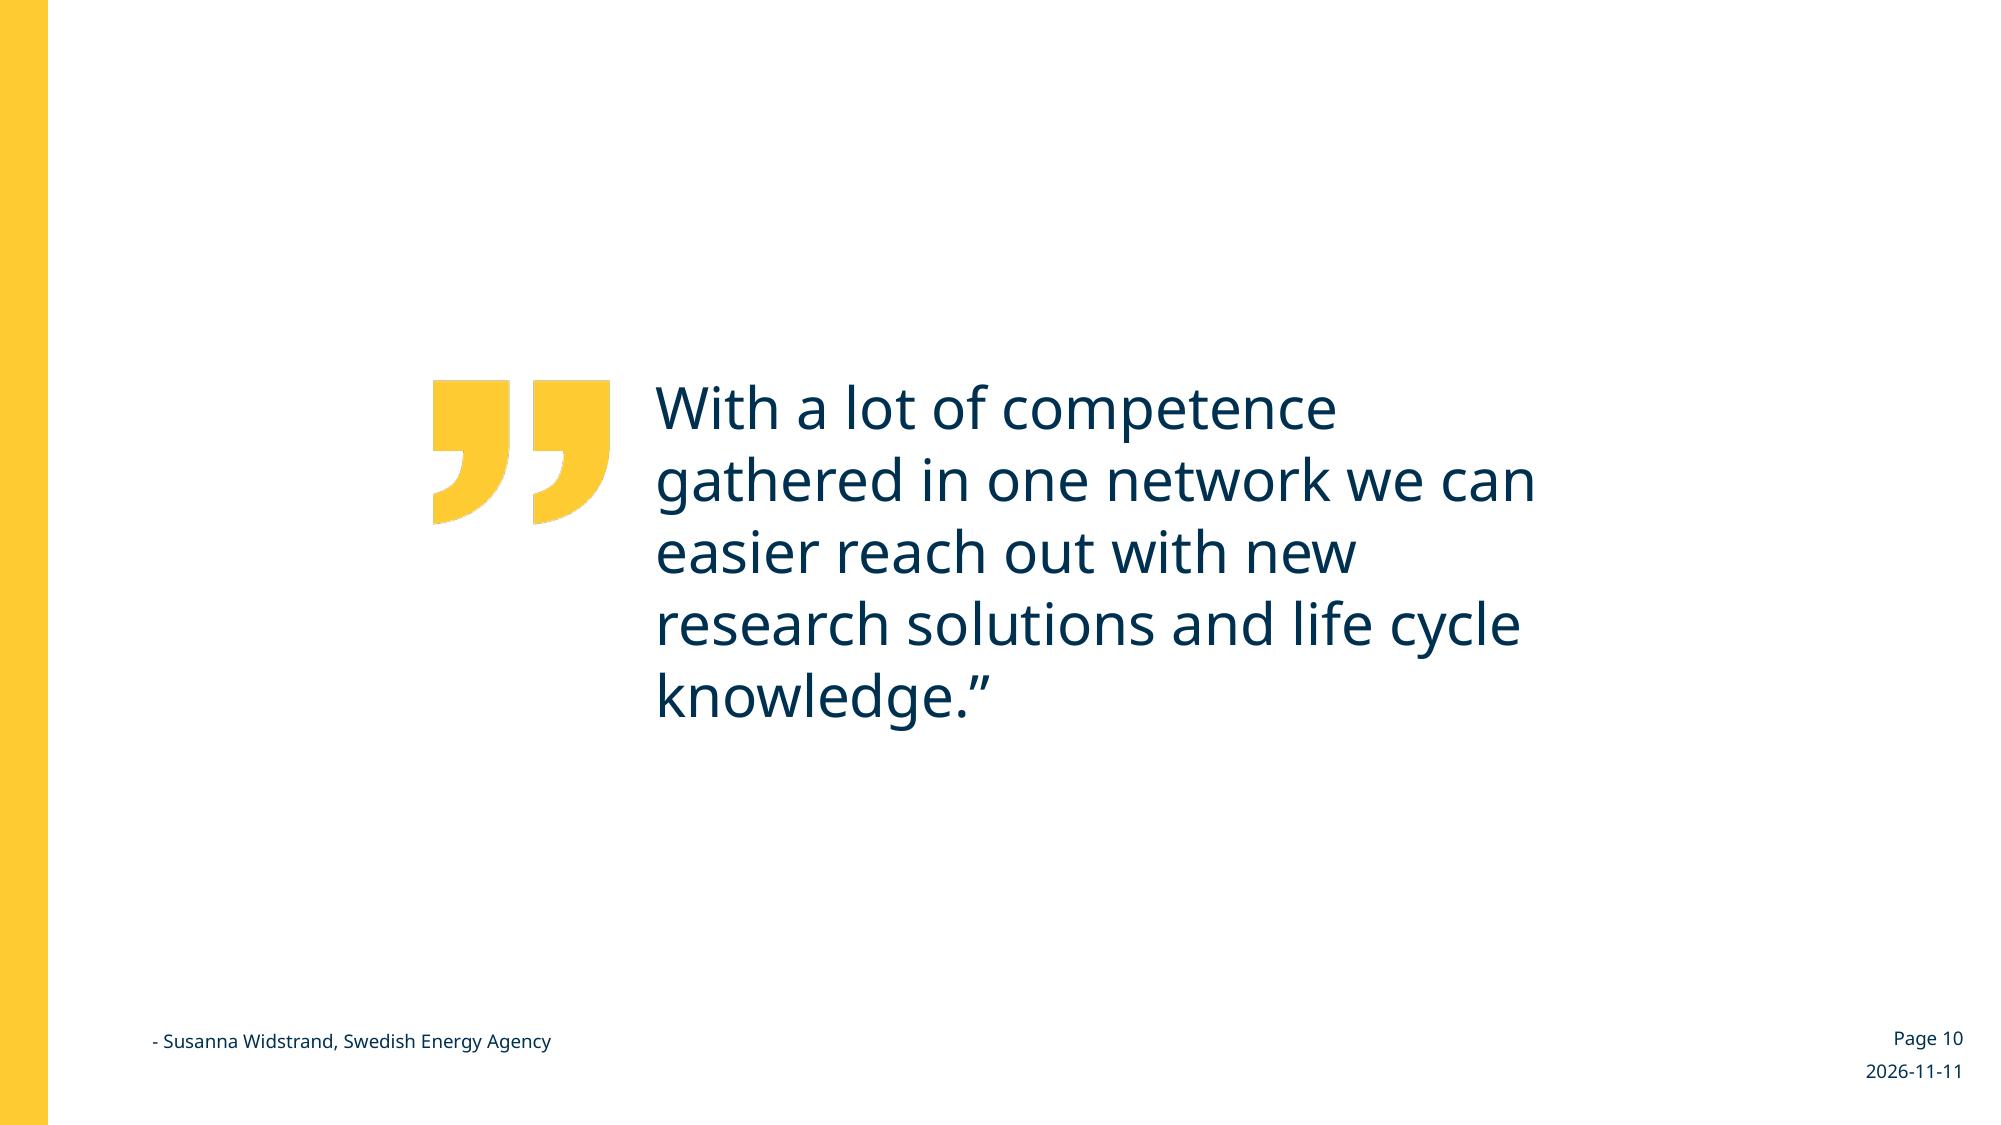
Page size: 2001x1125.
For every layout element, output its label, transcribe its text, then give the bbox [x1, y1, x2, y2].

picture [402, 328, 641, 577]
picture [0, 0, 48, 1125]
list With a lot of competence gathered in one network we can easier reach out with new research solutions and life cycle knowledge.” [640, 361, 1564, 851]
list - Susanna Widstrand, Swedish Energy Agency [137, 1025, 1000, 1077]
slide_number Page 10 [1528, 1009, 1979, 1070]
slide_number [1528, 1070, 1979, 1103]
